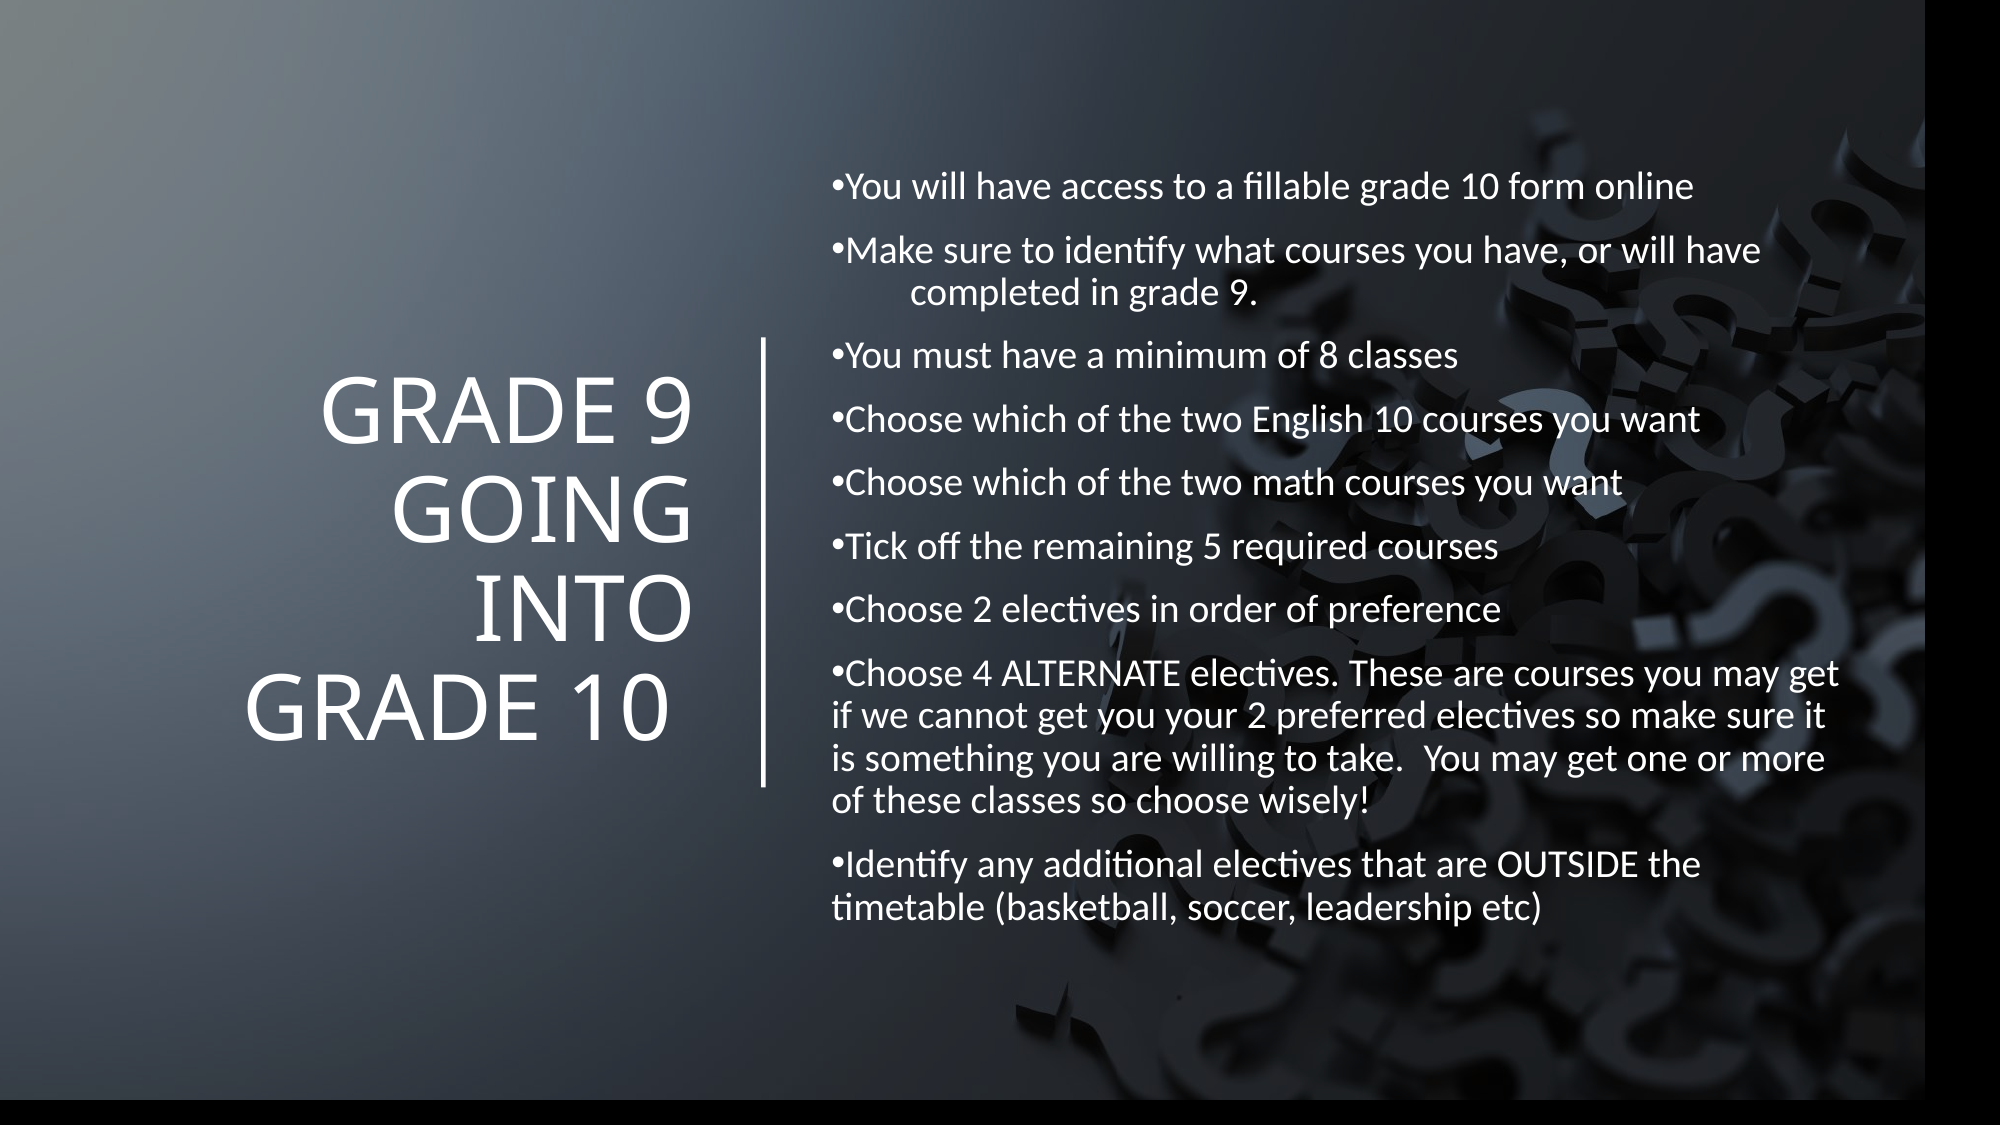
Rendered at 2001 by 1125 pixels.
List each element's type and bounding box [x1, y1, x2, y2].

text_box [0, 0, 2000, 1125]
picture [0, 0, 1925, 1099]
